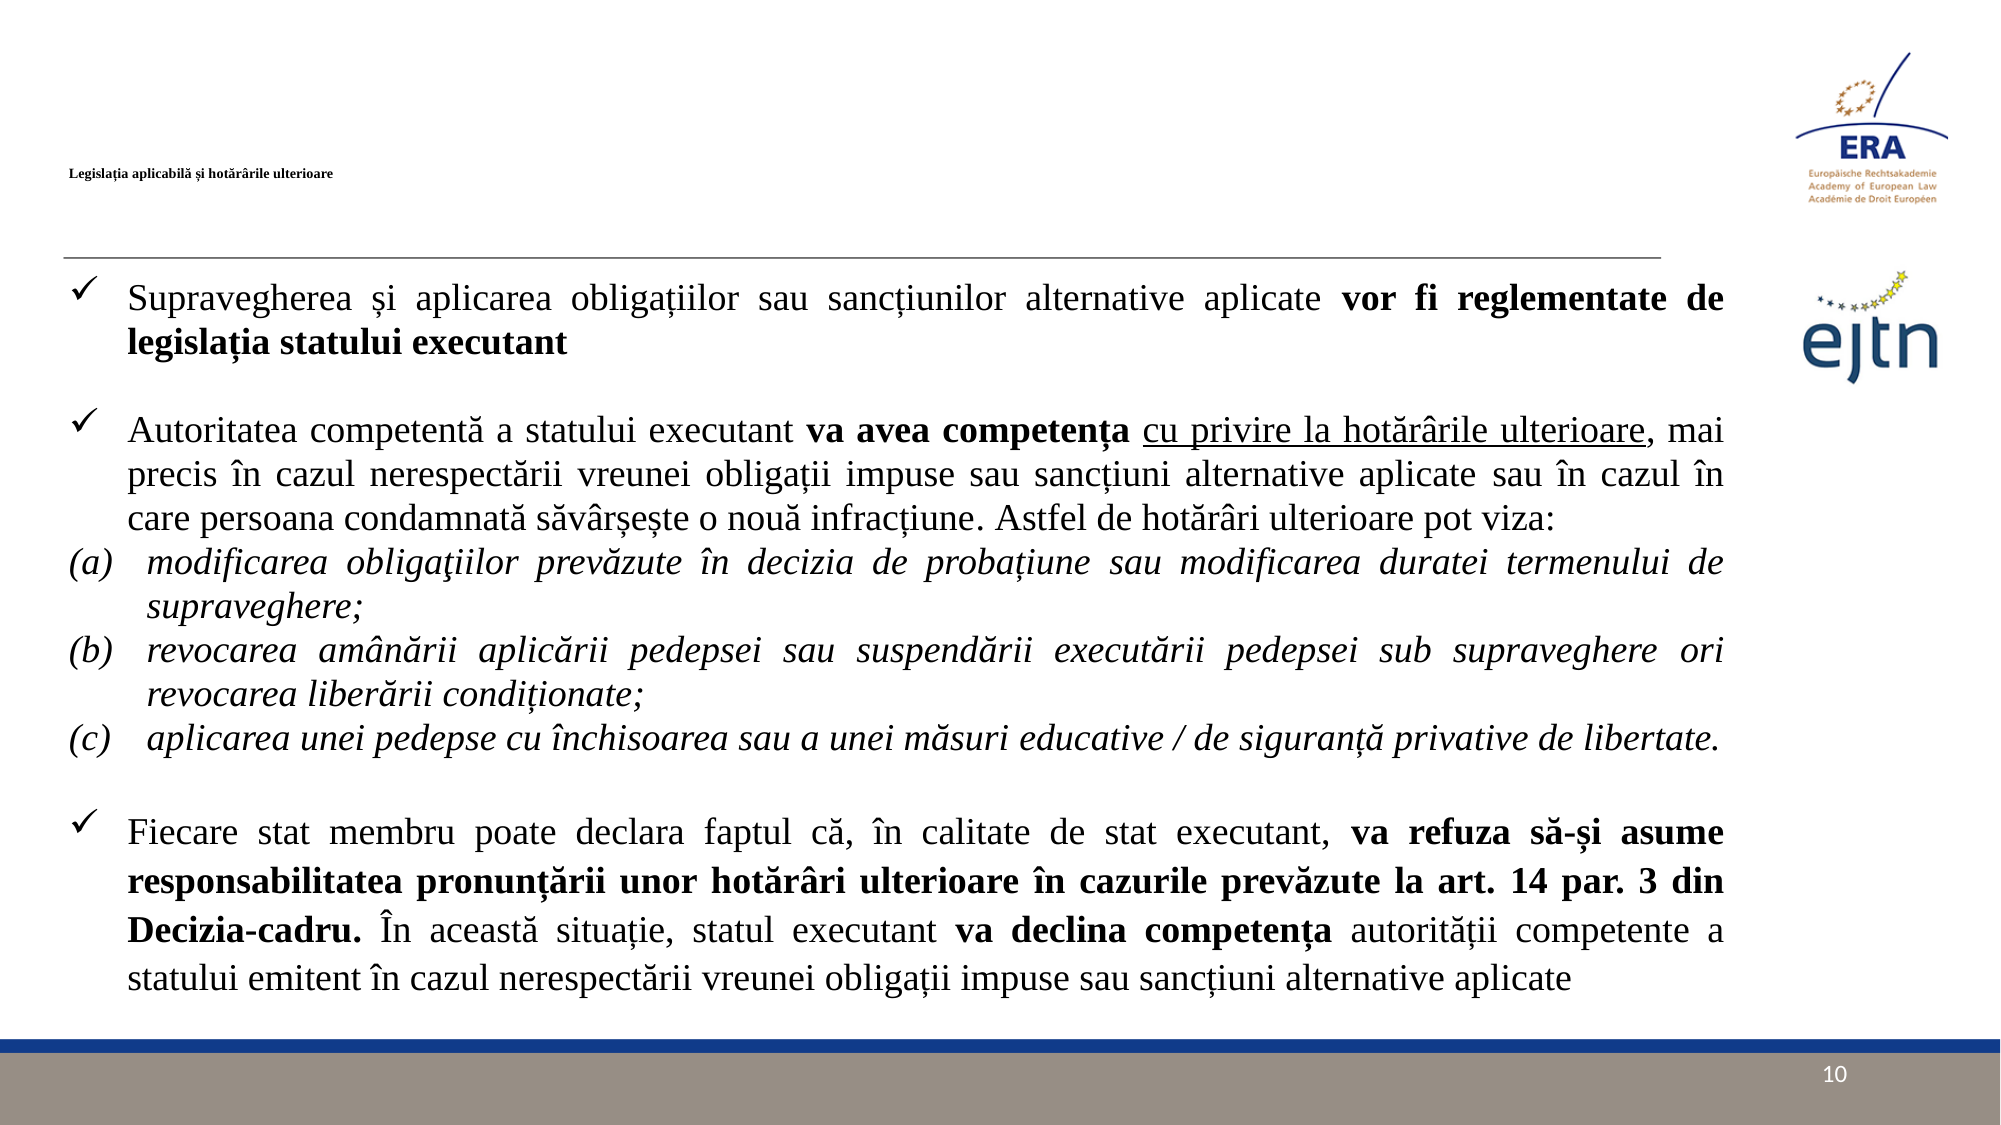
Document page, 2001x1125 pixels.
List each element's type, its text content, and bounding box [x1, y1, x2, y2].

title Legislația aplicabilă și hotărârile ulterioare [53, 81, 1843, 268]
slide_number 10 [1412, 1042, 1863, 1103]
list Supravegherea și aplicarea obligațiilor sau sancțiunilor alternative aplicate vor fi reglementate de legislația statului executant Autoritatea competentă a statului executant va avea competența cu privire la hotărârile ulterioare, mai precis în cazul nerespectării vreunei obligații impuse sau sancțiuni alternative aplicate sau în cazul în care persoana condamnată săvârșește o nouă infracțiune. Astfel de hotărâri ulterioare pot viza: modificarea obligaţiilor prevăzute în decizia de probațiune sau modificarea duratei termenului de supraveghere; revocarea amânării aplicării pedepsei sau suspendării executării pedepsei sub supraveghere ori revocarea liberării condiționate; aplicarea unei pedepse cu închisoarea sau a unei măsuri educative / de siguranță privative de libertate. Fiecare stat membru poate declara faptul că, în calitate de stat executant, va refuza să-și asume responsabilitatea pronunțării unor hotărâri ulterioare în cazurile prevăzute la art. 14 par. 3 din Decizia-cadru. În această situație, statul executant va declina competența autorității competente a statului emitent în cazul nerespectării vreunei obligații impuse sau sancțiuni alternative aplicate [53, 267, 1740, 1077]
picture [0, 0, 2001, 1125]
